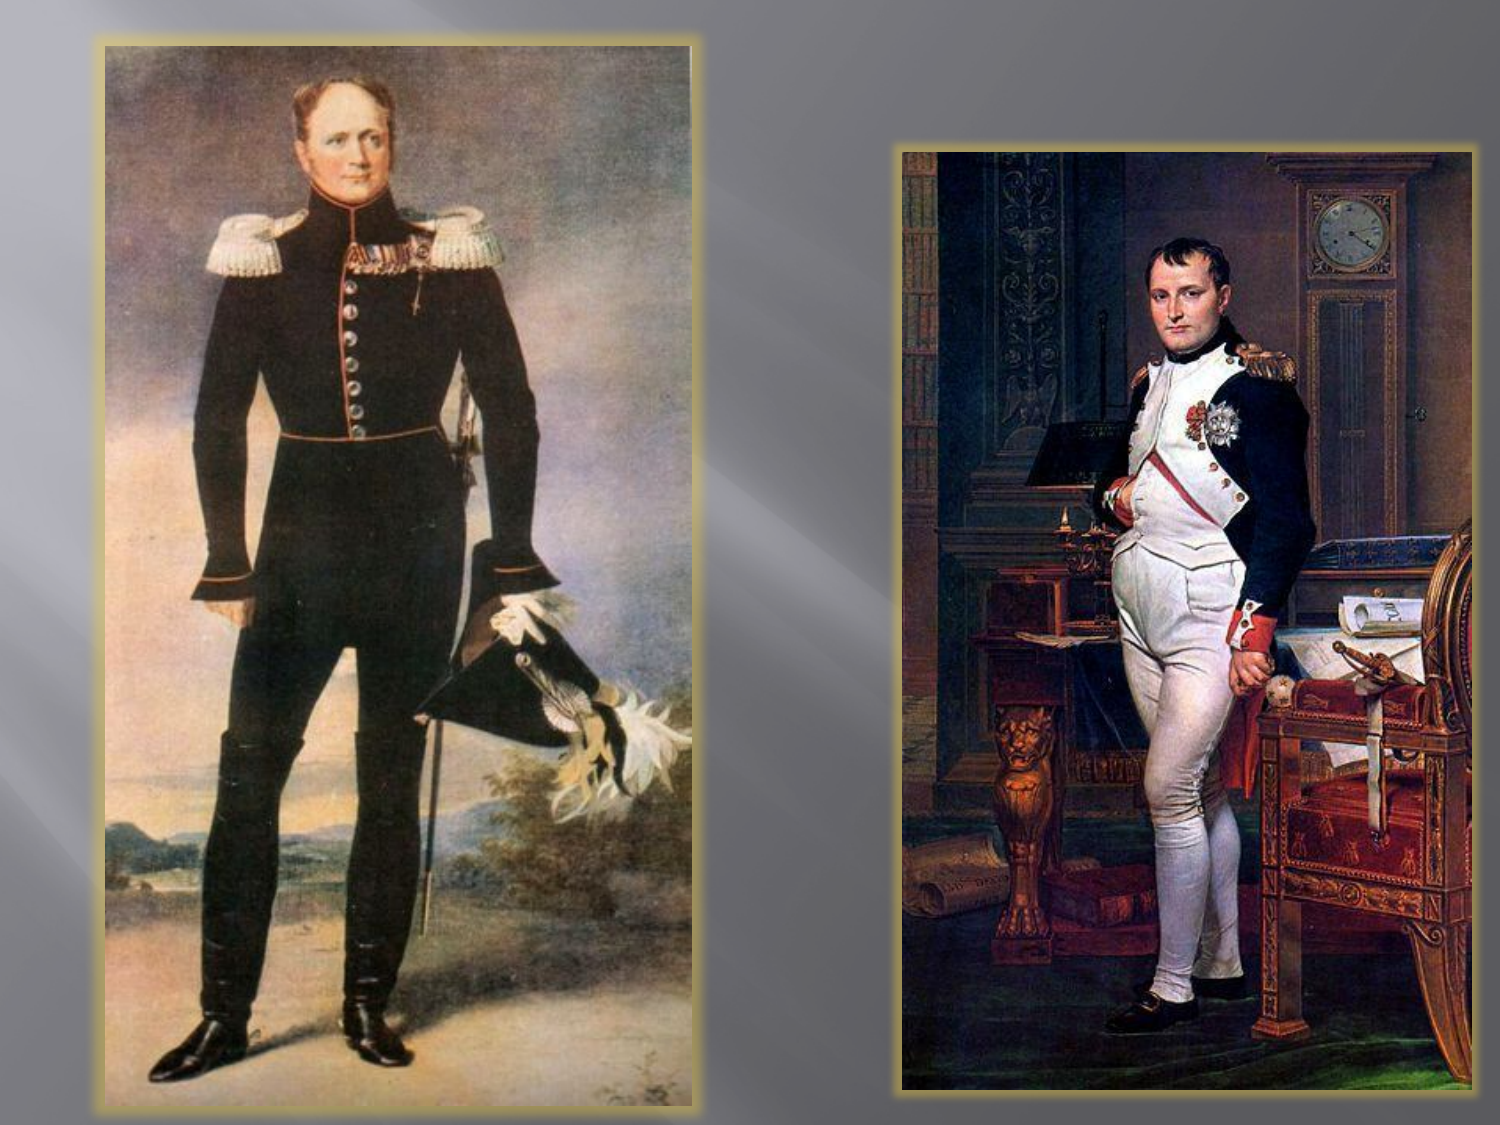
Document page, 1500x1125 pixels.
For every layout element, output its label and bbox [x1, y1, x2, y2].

picture [105, 46, 692, 1106]
picture [902, 152, 1472, 1091]
